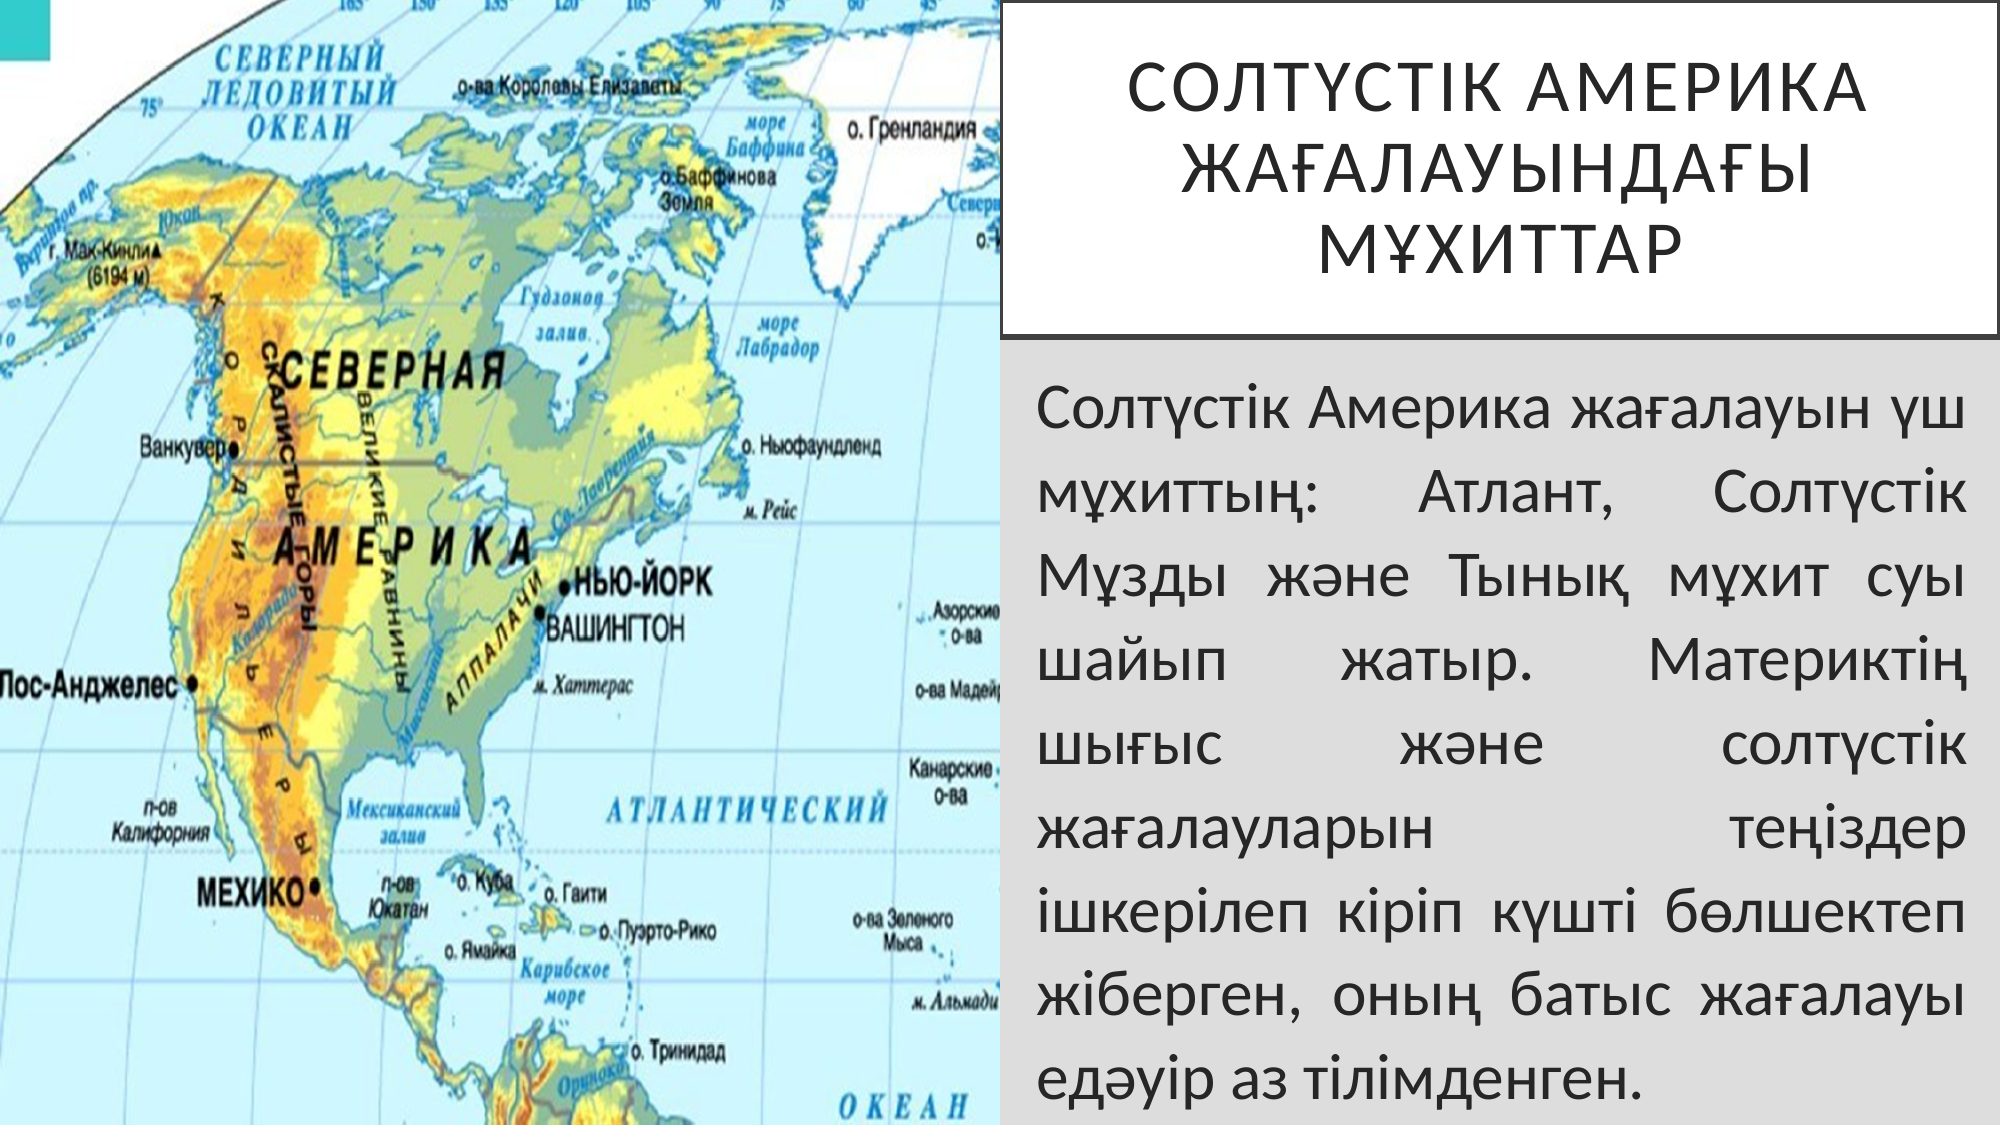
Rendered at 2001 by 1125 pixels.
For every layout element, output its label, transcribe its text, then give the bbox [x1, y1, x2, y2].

picture [0, 0, 1000, 1125]
title СОЛТҮСТІК АМЕРИКА ЖАҒАЛАУЫНДАҒЫ МҰХИТТАР [1000, 0, 2000, 340]
list Солтүстік Америка жағалауын үш мұхиттың: Атлант, Солтүстік Мұзды және Тынық мұхит суы шайып жатыр. Материктің шығыс және солтүстік жағалауларын теңіздер ішкерілеп кіріп күшті бөлшектеп жіберген, оның батыс жағалауы едәуір аз тілімденген. [1021, 350, 1983, 1125]
